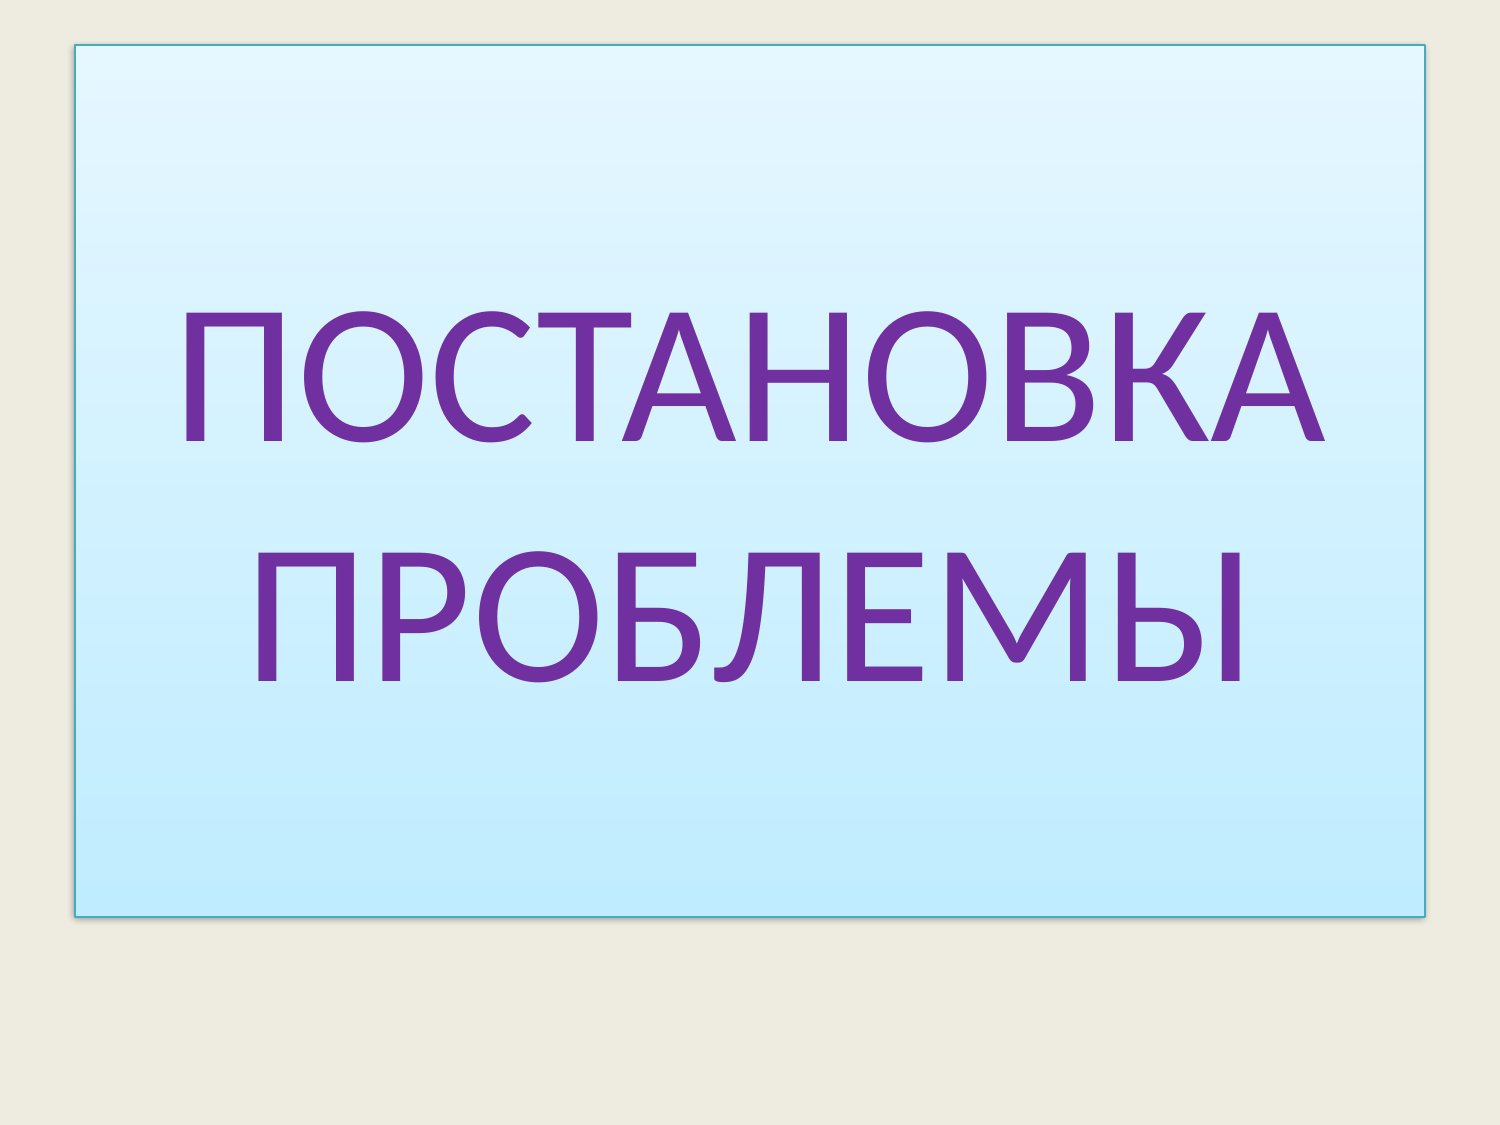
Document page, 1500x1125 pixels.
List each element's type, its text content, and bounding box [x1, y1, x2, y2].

title ПОСТАНОВКА ПРОБЛЕМЫ [74, 44, 1426, 918]
